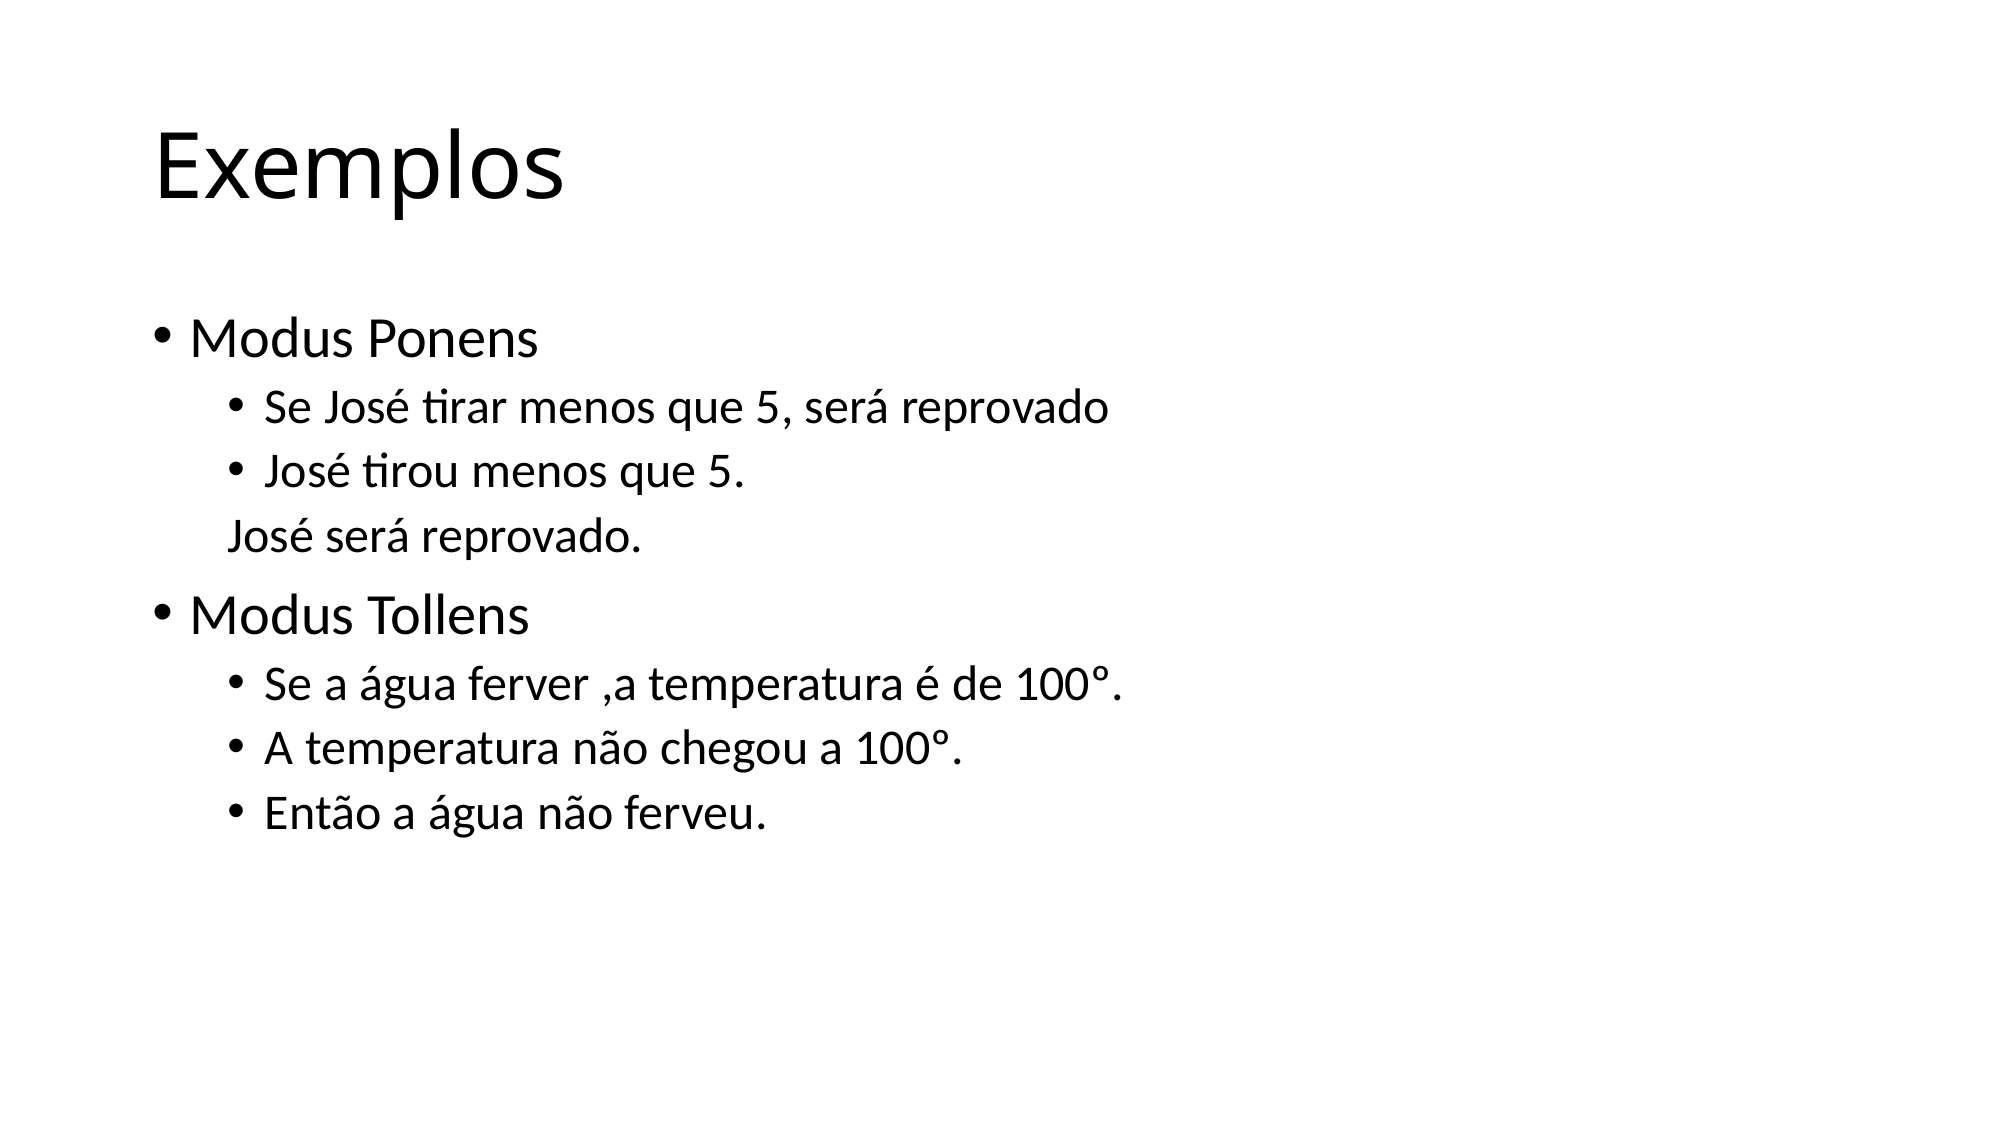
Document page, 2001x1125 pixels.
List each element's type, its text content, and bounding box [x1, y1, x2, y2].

title Exemplos [137, 59, 1863, 278]
list Modus Ponens Se José tirar menos que 5, será reprovado José tirou menos que 5. José será reprovado. Modus Tollens Se a água ferver ,a temperatura é de 100º. A temperatura não chegou a 100º. Então a água não ferveu. [137, 299, 1863, 1014]
